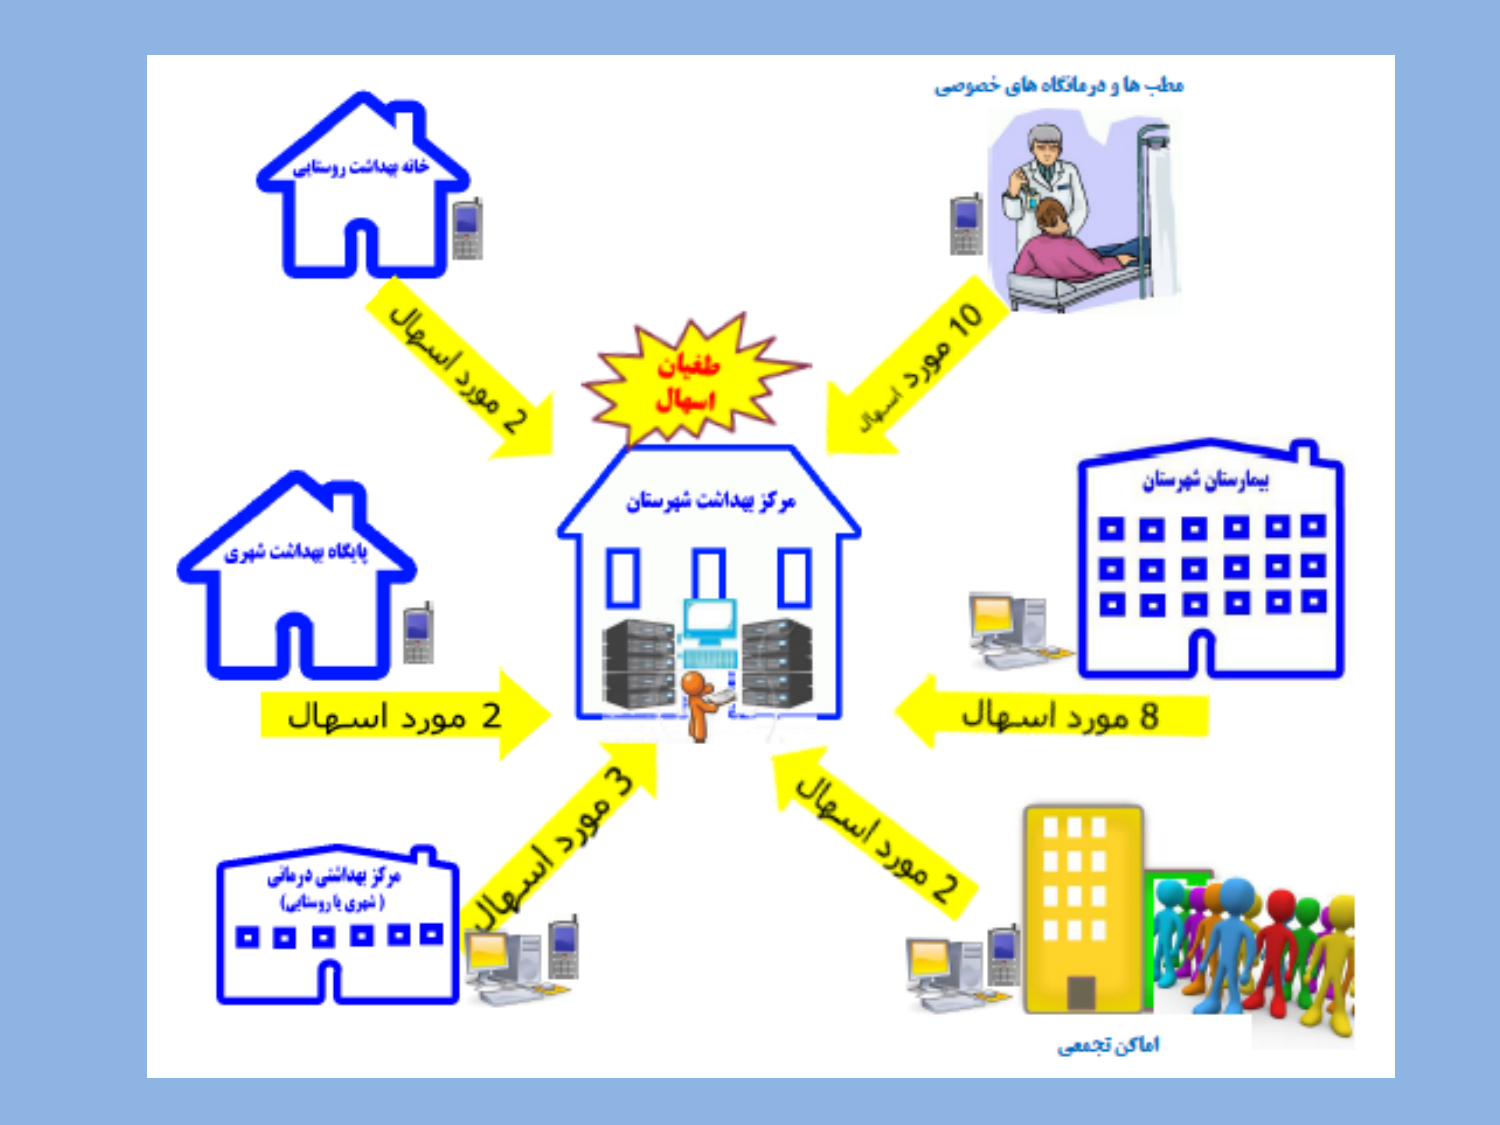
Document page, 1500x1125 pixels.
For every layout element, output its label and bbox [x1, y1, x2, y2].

list [147, 55, 1395, 1079]
